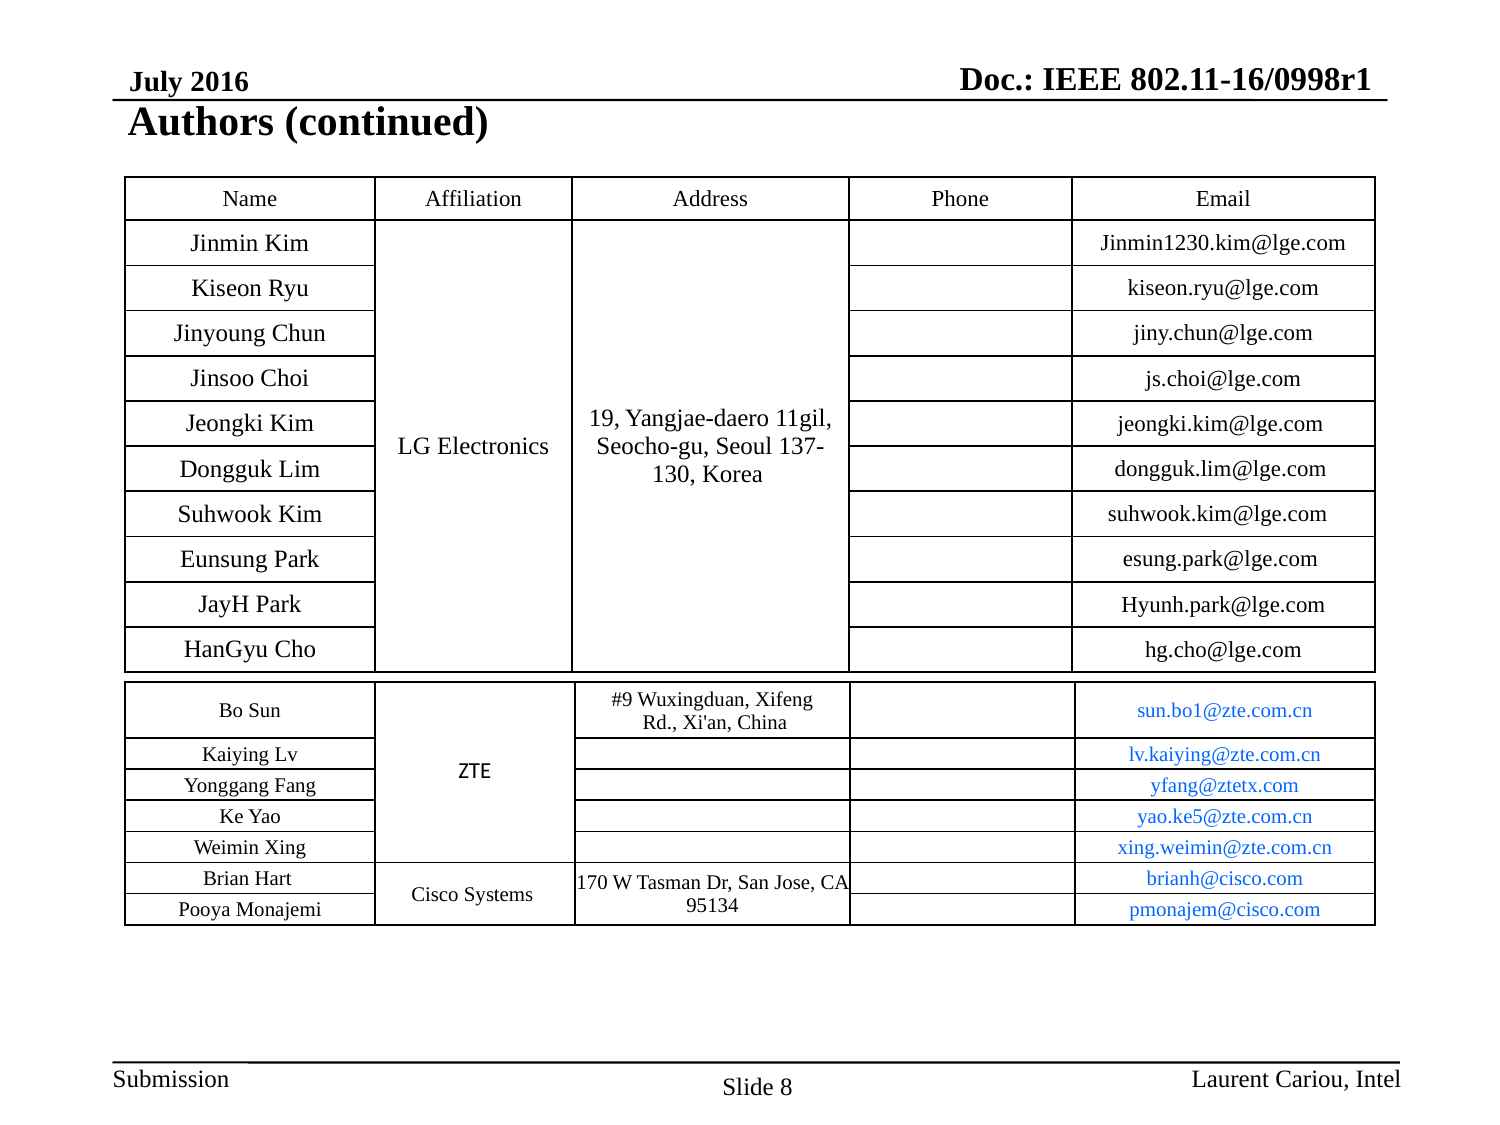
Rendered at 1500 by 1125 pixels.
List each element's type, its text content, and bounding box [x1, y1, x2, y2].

table_cell Jinmin Kim [126, 221, 374, 265]
table_header [851, 683, 1074, 737]
table_header Phone [850, 178, 1071, 219]
table_header Bo Sun [126, 683, 374, 737]
table_cell Weimin Xing [126, 832, 374, 862]
table_cell kiseon.ryu@lge.com [1073, 266, 1374, 310]
table_cell jeongki.kim@lge.com [1073, 402, 1374, 445]
table_header Address [573, 178, 848, 219]
table_cell Kaiying Lv [126, 739, 374, 768]
table_cell [850, 537, 1071, 581]
title Authors (continued) [112, 99, 1388, 138]
table_cell yao.ke5@zte.com.cn [1076, 801, 1374, 831]
table_cell [576, 770, 849, 799]
table_cell [850, 221, 1071, 265]
table_cell [850, 266, 1071, 310]
table_cell pmonajem@cisco.com [1076, 894, 1374, 924]
table_cell Dongguk Lim [126, 447, 374, 490]
table_cell js.choi@lge.com [1073, 357, 1374, 400]
table_cell xing.weimin@zte.com.cn [1076, 832, 1374, 862]
table_cell suhwook.kim@lge.com [1073, 492, 1374, 536]
table_cell JayH Park [126, 583, 374, 626]
table_cell [576, 801, 849, 831]
table_cell lv.kaiying@zte.com.cn [1076, 739, 1374, 768]
table_header Affiliation [376, 178, 571, 219]
table_cell [576, 739, 849, 768]
table_header #9 Wuxingduan, Xifeng Rd., Xi'an, China [576, 683, 849, 737]
table_cell hg.cho@lge.com [1073, 628, 1374, 671]
table_cell [851, 770, 1074, 799]
table_cell Jinmin1230.kim@lge.com [1073, 221, 1374, 265]
table_cell 19, Yangjae-daero 11gil, Seocho-gu, Seoul 137-130, Korea [573, 221, 848, 671]
table_cell [851, 739, 1074, 768]
table_cell Kiseon Ryu [126, 266, 374, 310]
table_cell Pooya Monajemi [126, 894, 374, 924]
table_cell [576, 832, 849, 862]
table_header sun.bo1@zte.com.cn [1076, 683, 1374, 737]
table_cell Jeongki Kim [126, 402, 374, 445]
table_cell [850, 402, 1071, 445]
table_cell [851, 801, 1074, 831]
table_cell Eunsung Park [126, 537, 374, 581]
table_cell HanGyu Cho [126, 628, 374, 671]
table_cell LG Electronics [376, 221, 571, 671]
table_cell [850, 628, 1071, 671]
table_cell Suhwook Kim [126, 492, 374, 536]
table_cell [850, 311, 1071, 355]
table_cell Brian Hart [126, 863, 374, 893]
table_cell [850, 357, 1071, 400]
table_cell yfang@ztetx.com [1076, 770, 1374, 799]
table_header Name [126, 178, 374, 219]
table_cell Cisco Systems [376, 863, 574, 924]
table_cell [851, 832, 1074, 862]
table_cell dongguk.lim@lge.com [1073, 447, 1374, 490]
table_cell [851, 863, 1074, 893]
table_cell Yonggang Fang [126, 770, 374, 799]
table_cell Ke Yao [126, 801, 374, 831]
table_cell esung.park@lge.com [1073, 537, 1374, 581]
table_cell [850, 583, 1071, 626]
table_cell [851, 894, 1074, 924]
table_cell Jinsoo Choi [126, 357, 374, 400]
table_cell jiny.chun@lge.com [1073, 311, 1374, 355]
table_cell [850, 447, 1071, 490]
table_header ZTE [376, 683, 574, 862]
text_box July 2016 [114, 54, 309, 100]
slide_number Slide 8 [713, 1069, 802, 1101]
footer Laurent Cariou, Intel [949, 1061, 1402, 1093]
table_cell Hyunh.park@lge.com [1073, 583, 1374, 626]
table_cell brianh@cisco.com [1076, 863, 1374, 893]
table_cell [850, 492, 1071, 536]
table_cell Jinyoung Chun [126, 311, 374, 355]
table_cell 170 W Tasman Dr, San Jose, CA 95134 [576, 863, 849, 924]
table_header Email [1073, 178, 1374, 219]
